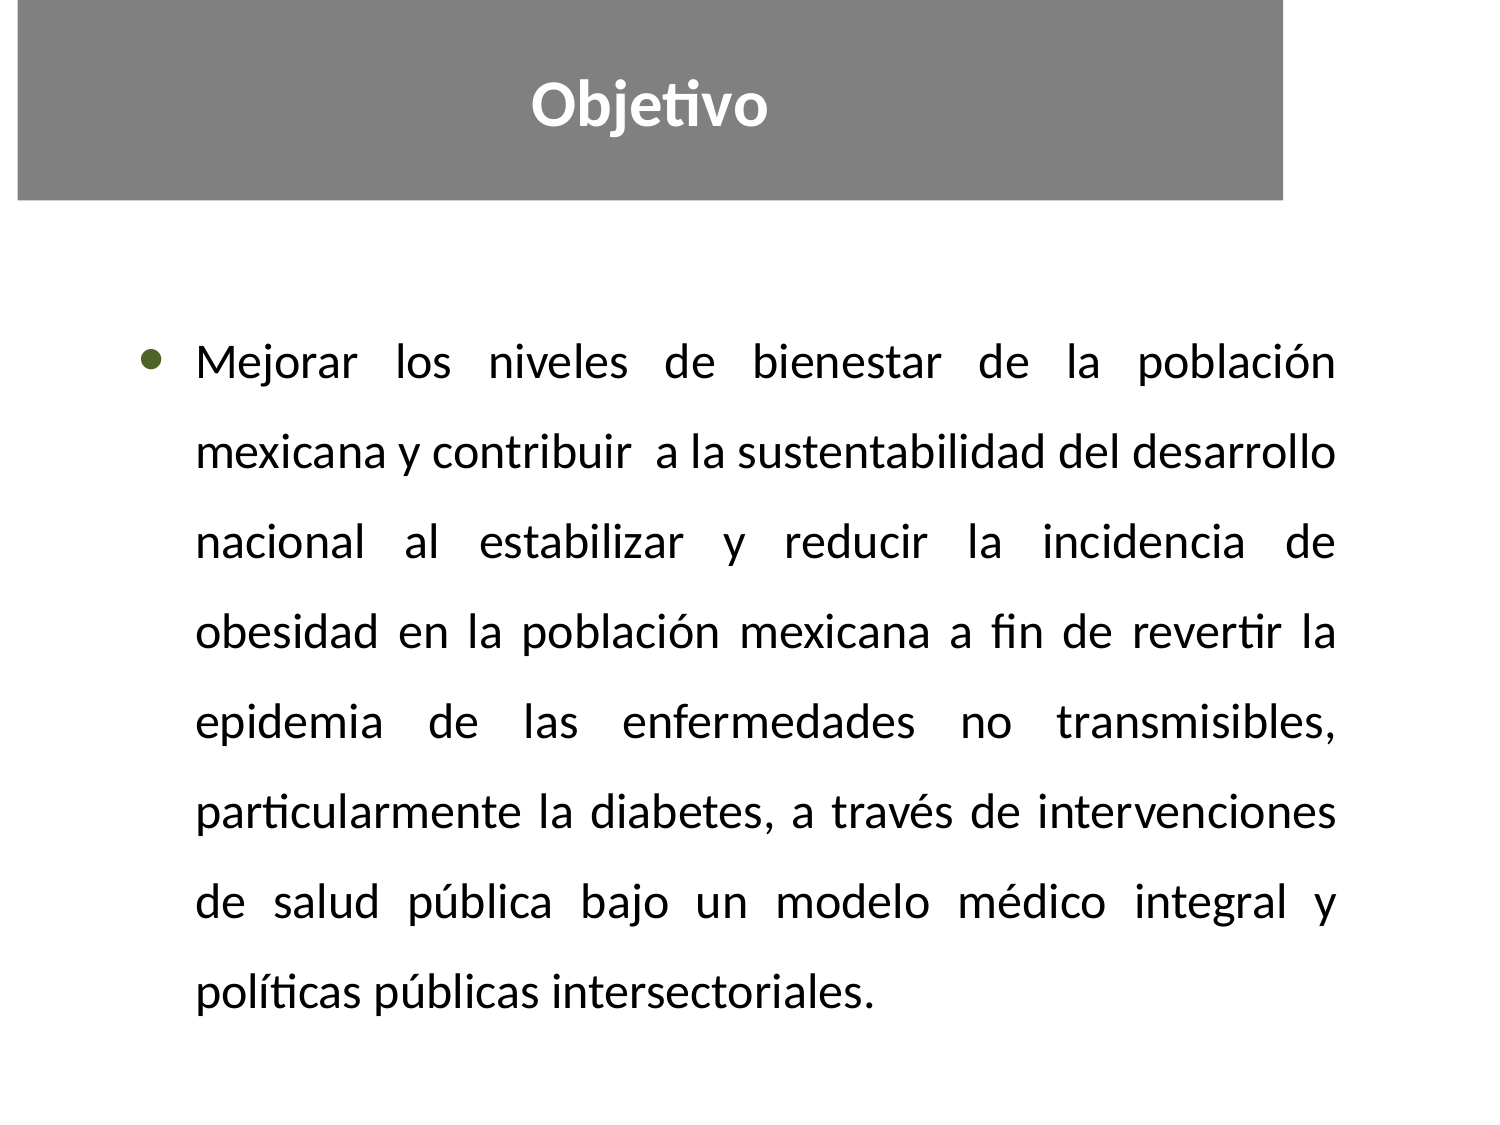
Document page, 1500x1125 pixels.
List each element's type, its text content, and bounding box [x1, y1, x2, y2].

text_box Mejorar los niveles de bienestar de la población mexicana y contribuir a la sustentabilidad del desarrollo nacional al estabilizar y reducir la incidencia de obesidad en la población mexicana a fin de revertir la epidemia de las enfermedades no transmisibles, particularmente la diabetes, a través de intervenciones de salud pública bajo un modelo médico integral y políticas públicas intersectoriales. [123, 290, 1353, 1026]
text_box Objetivo [17, 0, 1284, 201]
